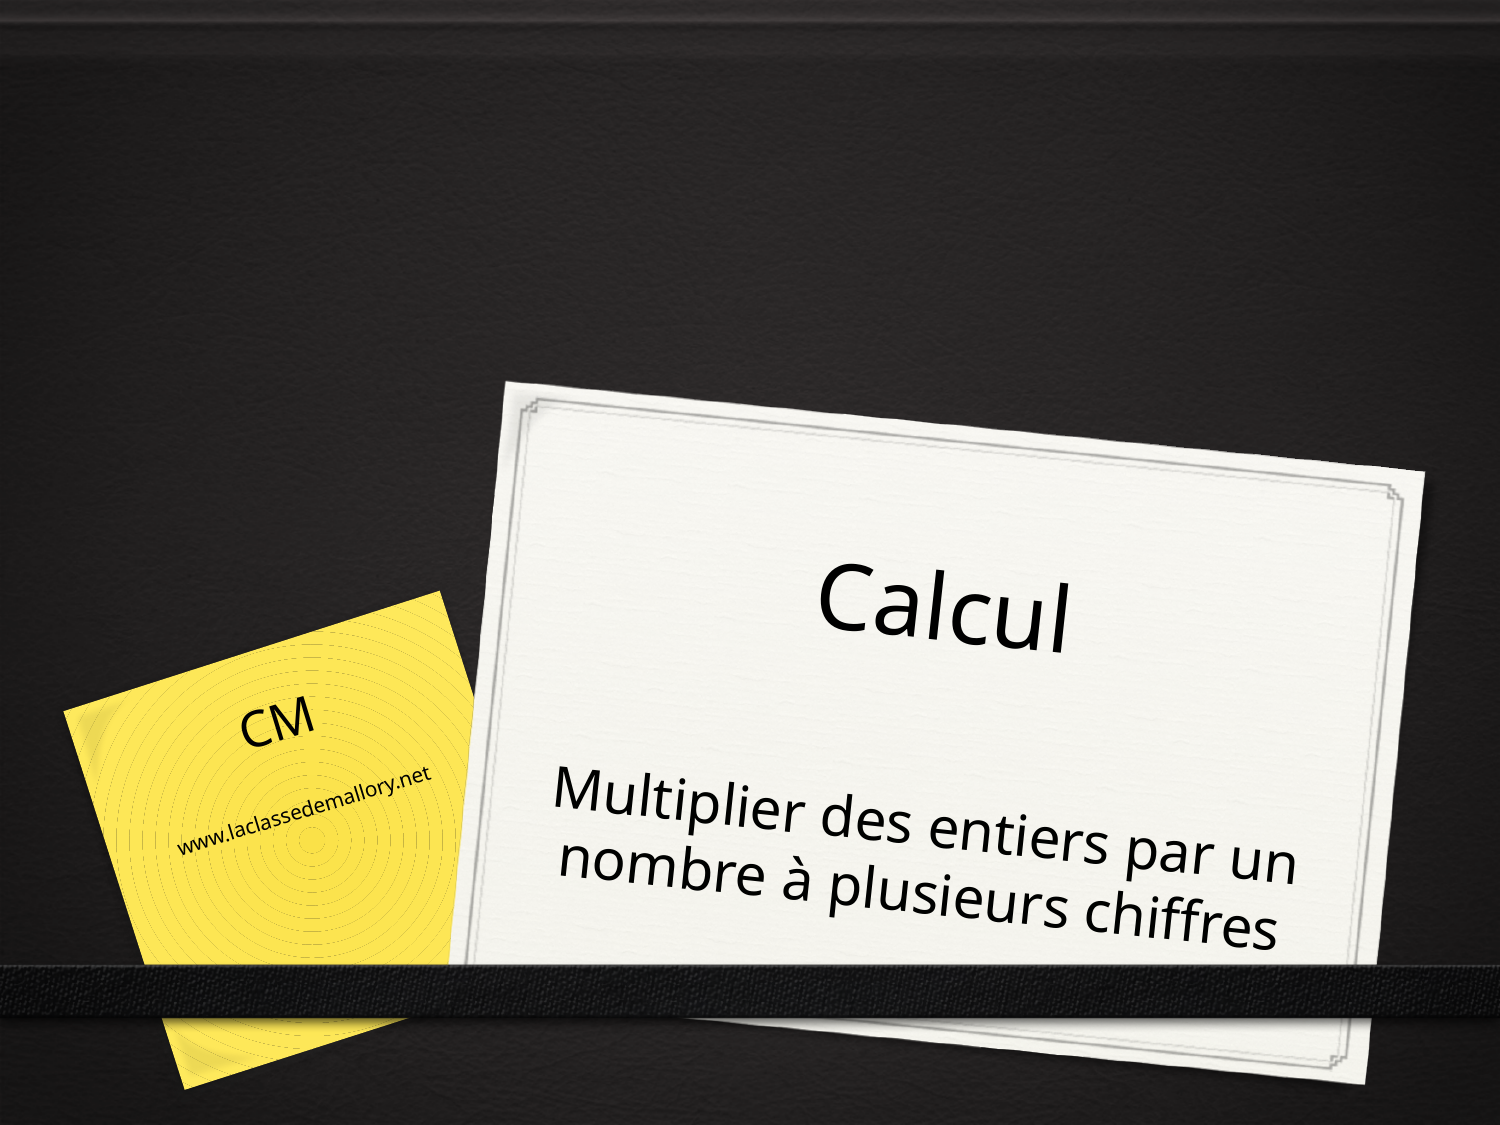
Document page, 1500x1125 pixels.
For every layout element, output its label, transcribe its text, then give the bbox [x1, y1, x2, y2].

text_box CM www.laclassedemallory.net [118, 640, 457, 874]
picture [0, 379, 1500, 1102]
text_box Calcul [584, 503, 1305, 705]
subtitle Multiplier des entiers par un nombre à plusieurs chiffres [518, 740, 1326, 994]
picture [69, 693, 143, 788]
